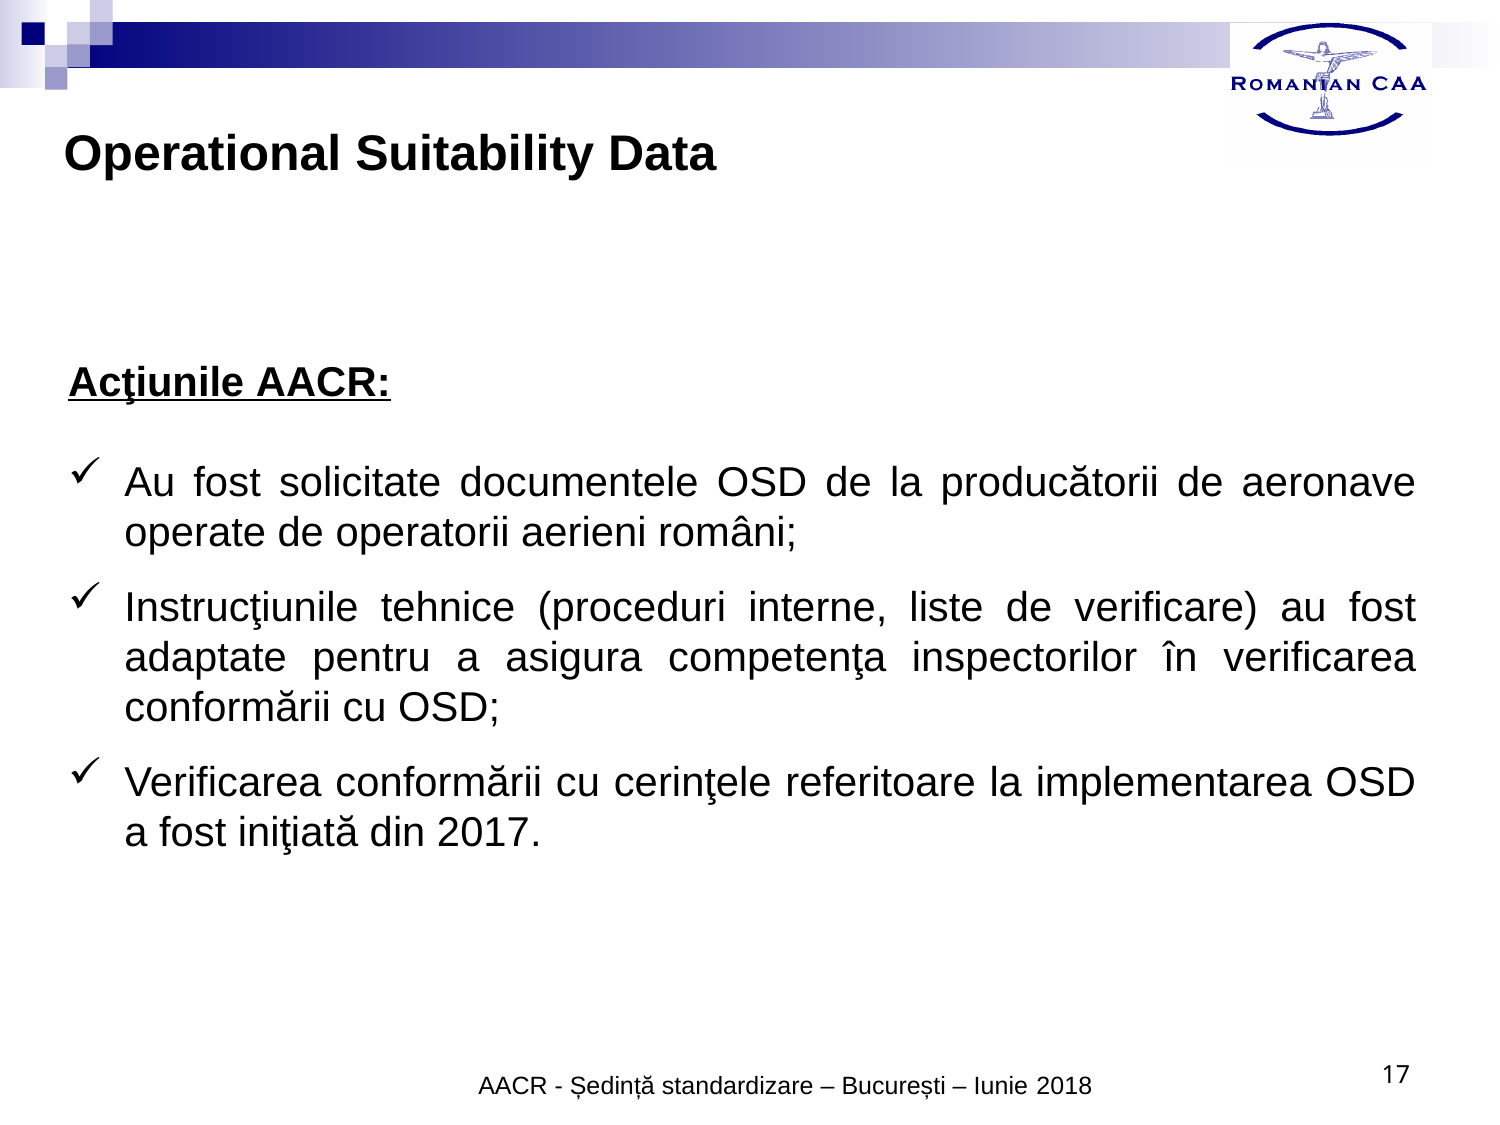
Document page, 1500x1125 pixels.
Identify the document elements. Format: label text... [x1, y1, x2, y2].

text_box AACR - Ședință standardizare – București – Iunie 2018 [206, 1062, 1365, 1108]
picture [1230, 23, 1433, 167]
text_box Operational Suitability Data [48, 103, 739, 197]
text_box 17 [1074, 1024, 1425, 1100]
text_box Acţiunile AACR: Au fost solicitate documentele OSD de la producătorii de aeronave operate de operatorii aerieni români; Instrucţiunile tehnice (proceduri interne, liste de verificare) au fost adaptate pentru a asigura competenţa inspectorilor în verificarea conformării cu OSD; Verificarea conformării cu cerinţele referitoare la implementarea OSD a fost iniţiată din 2017. [53, 209, 1432, 1000]
